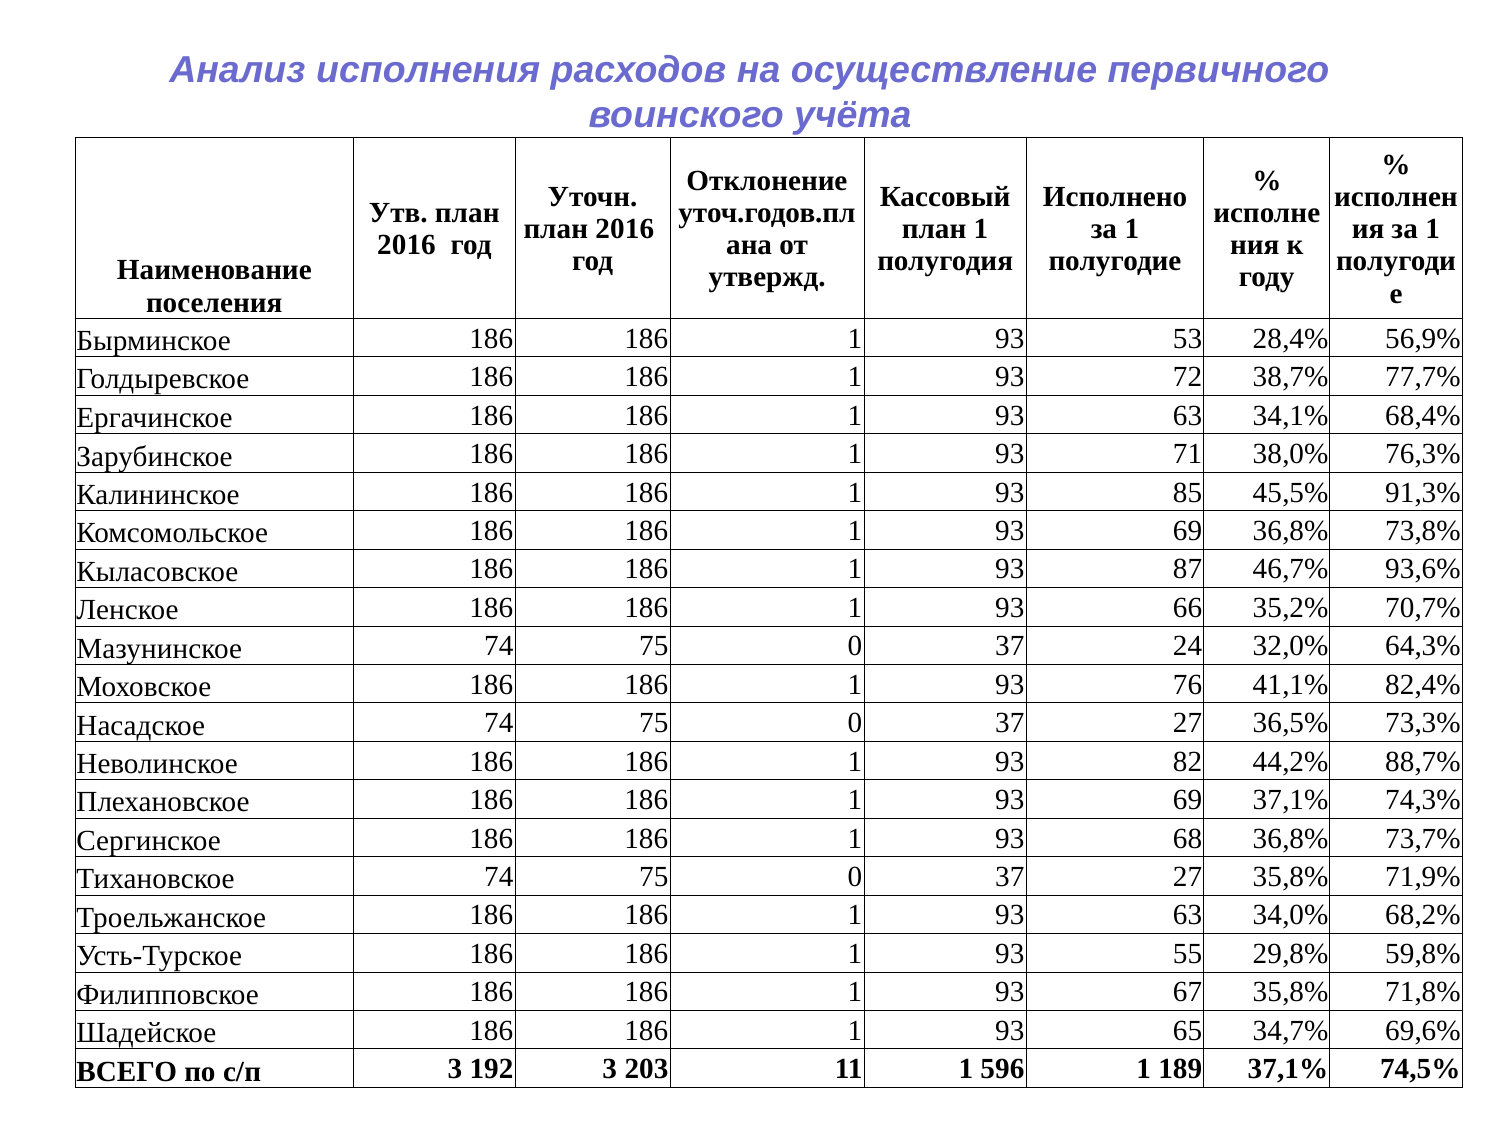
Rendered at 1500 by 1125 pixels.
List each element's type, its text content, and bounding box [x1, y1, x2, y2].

table_cell 186 [516, 319, 670, 356]
table_cell 1 596 [865, 1049, 1026, 1087]
table_header Отклонение уточ.годов.плана от утвержд. [671, 138, 864, 318]
table_cell 56,9% [1330, 319, 1462, 356]
table_cell 69,6% [1330, 1011, 1462, 1048]
table_cell 76,3% [1330, 434, 1462, 472]
table_cell 186 [516, 511, 670, 549]
table_cell Калининское [76, 473, 353, 510]
table_cell 186 [516, 934, 670, 972]
table_cell 24 [1027, 627, 1203, 664]
table_cell 63 [1027, 896, 1203, 933]
table_cell 71 [1027, 434, 1203, 472]
table_cell 75 [516, 703, 670, 741]
table_cell 74 [354, 703, 515, 741]
table_cell 186 [354, 357, 515, 395]
table_cell 93 [865, 473, 1026, 510]
table_cell ВСЕГО по с/п [76, 1049, 353, 1087]
table_cell 1 [671, 1011, 864, 1048]
table_cell 35,8% [1204, 857, 1329, 895]
table_cell 186 [354, 550, 515, 587]
table_cell Кыласовское [76, 550, 353, 587]
table_cell 36,8% [1204, 511, 1329, 549]
table_cell Неволинское [76, 742, 353, 779]
table_cell Шадейское [76, 1011, 353, 1048]
table_cell 73,7% [1330, 819, 1462, 856]
table_cell Троельжанское [76, 896, 353, 933]
text_box Анализ исполнения расходов на осуществление первичного воинского учёта [37, 37, 1463, 178]
table_cell 11 [671, 1049, 864, 1087]
table_cell 64,3% [1330, 627, 1462, 664]
table_cell 186 [516, 1011, 670, 1048]
table_cell Тихановское [76, 857, 353, 895]
table_cell 186 [516, 357, 670, 395]
table_cell 75 [516, 627, 670, 664]
table_cell 1 [671, 819, 864, 856]
table_cell 1 [671, 473, 864, 510]
table_cell 37 [865, 703, 1026, 741]
table_cell 34,1% [1204, 396, 1329, 433]
table_cell 76 [1027, 665, 1203, 702]
table_cell 44,2% [1204, 742, 1329, 779]
table_cell 1 [671, 973, 864, 1010]
table_cell 93 [865, 896, 1026, 933]
table_cell 73,3% [1330, 703, 1462, 741]
table_cell 186 [354, 896, 515, 933]
table_cell 186 [354, 434, 515, 472]
table_cell 67 [1027, 973, 1203, 1010]
table_cell 93 [865, 665, 1026, 702]
table_cell 71,8% [1330, 973, 1462, 1010]
table_cell Комсомольское [76, 511, 353, 549]
table_cell 74,3% [1330, 780, 1462, 818]
table_cell 186 [516, 819, 670, 856]
table_cell 1 [671, 780, 864, 818]
table_cell 87 [1027, 550, 1203, 587]
table_header Уточн. план 2016 год [516, 138, 670, 318]
table_cell 36,8% [1204, 819, 1329, 856]
table_cell 0 [671, 857, 864, 895]
table_cell 32,0% [1204, 627, 1329, 664]
table_cell 93 [865, 511, 1026, 549]
table_cell 93,6% [1330, 550, 1462, 587]
table_header Кассовый план 1 полугодия [865, 138, 1026, 318]
table_cell 38,0% [1204, 434, 1329, 472]
table_cell 186 [354, 780, 515, 818]
table_cell Ергачинское [76, 396, 353, 433]
table_cell 93 [865, 357, 1026, 395]
table_header % исполнения к году [1204, 138, 1329, 318]
table_cell 1 [671, 357, 864, 395]
table_cell 186 [354, 588, 515, 626]
table_cell 186 [516, 896, 670, 933]
table_cell 93 [865, 742, 1026, 779]
table_cell 74 [354, 857, 515, 895]
table_cell 186 [354, 665, 515, 702]
table_cell 46,7% [1204, 550, 1329, 587]
table_cell 3 192 [354, 1049, 515, 1087]
table_cell 74 [354, 627, 515, 664]
table_cell 1 [671, 934, 864, 972]
table_cell 186 [354, 934, 515, 972]
table_cell 55 [1027, 934, 1203, 972]
table_cell 70,7% [1330, 588, 1462, 626]
table_cell 1 [671, 665, 864, 702]
table_cell 37,1% [1204, 1049, 1329, 1087]
table_cell 93 [865, 1011, 1026, 1048]
table_cell 186 [354, 511, 515, 549]
table_cell 1 [671, 511, 864, 549]
table_cell 186 [354, 819, 515, 856]
table_cell Ленское [76, 588, 353, 626]
table_cell 93 [865, 973, 1026, 1010]
table_cell 69 [1027, 511, 1203, 549]
table_cell 41,1% [1204, 665, 1329, 702]
table_cell 37 [865, 857, 1026, 895]
table_cell 186 [354, 396, 515, 433]
table_cell 35,2% [1204, 588, 1329, 626]
table_cell 186 [516, 973, 670, 1010]
table_cell 45,5% [1204, 473, 1329, 510]
table_cell 186 [354, 742, 515, 779]
table_header Исполнено за 1 полугодие [1027, 138, 1203, 318]
table_cell Мазунинское [76, 627, 353, 664]
table_cell 77,7% [1330, 357, 1462, 395]
table_cell 72 [1027, 357, 1203, 395]
table_cell 1 [671, 896, 864, 933]
table_cell 73,8% [1330, 511, 1462, 549]
table_cell 93 [865, 780, 1026, 818]
table_cell Насадское [76, 703, 353, 741]
table_cell 68 [1027, 819, 1203, 856]
table_cell 186 [516, 780, 670, 818]
table_cell 28,4% [1204, 319, 1329, 356]
table_cell 186 [516, 665, 670, 702]
table_cell 186 [516, 742, 670, 779]
table_cell 1 189 [1027, 1049, 1203, 1087]
table_cell 93 [865, 434, 1026, 472]
table_cell 186 [516, 434, 670, 472]
table_cell 186 [516, 473, 670, 510]
table_cell 68,4% [1330, 396, 1462, 433]
table_cell 1 [671, 396, 864, 433]
table_cell 0 [671, 703, 864, 741]
table_cell 34,0% [1204, 896, 1329, 933]
table_cell 186 [354, 319, 515, 356]
table_cell 1 [671, 550, 864, 587]
table_cell 38,7% [1204, 357, 1329, 395]
table_cell 0 [671, 627, 864, 664]
table_cell 1 [671, 319, 864, 356]
table_cell 63 [1027, 396, 1203, 433]
table_cell 36,5% [1204, 703, 1329, 741]
table_cell 82 [1027, 742, 1203, 779]
table_cell Моховское [76, 665, 353, 702]
table_cell 65 [1027, 1011, 1203, 1048]
table_cell 59,8% [1330, 934, 1462, 972]
table_cell 75 [516, 857, 670, 895]
table_cell 93 [865, 819, 1026, 856]
table_cell 93 [865, 319, 1026, 356]
table_cell 3 203 [516, 1049, 670, 1087]
table_cell 53 [1027, 319, 1203, 356]
table_cell 68,2% [1330, 896, 1462, 933]
table_cell Филипповское [76, 973, 353, 1010]
table_header Утв. план 2016 год [354, 138, 515, 318]
table_cell 82,4% [1330, 665, 1462, 702]
table_cell 186 [354, 1011, 515, 1048]
table_cell 91,3% [1330, 473, 1462, 510]
table_cell Сергинское [76, 819, 353, 856]
table_cell 88,7% [1330, 742, 1462, 779]
table_cell 66 [1027, 588, 1203, 626]
table_header Наименование поселения [76, 138, 353, 318]
table_cell Голдыревское [76, 357, 353, 395]
table_cell Плехановское [76, 780, 353, 818]
table_cell 34,7% [1204, 1011, 1329, 1048]
table_cell Усть-Турское [76, 934, 353, 972]
table_cell 93 [865, 934, 1026, 972]
table_cell 1 [671, 434, 864, 472]
table_cell Бырминское [76, 319, 353, 356]
table_cell 85 [1027, 473, 1203, 510]
table_cell 29,8% [1204, 934, 1329, 972]
table_cell 1 [671, 588, 864, 626]
table_cell 37 [865, 627, 1026, 664]
table_cell 93 [865, 588, 1026, 626]
table_cell 1 [671, 742, 864, 779]
table_header % исполнения за 1 полугодие [1330, 138, 1462, 318]
table_cell 186 [516, 550, 670, 587]
table_cell 27 [1027, 703, 1203, 741]
table_cell 186 [516, 588, 670, 626]
table_cell 69 [1027, 780, 1203, 818]
table_cell 93 [865, 396, 1026, 433]
table_cell 186 [516, 396, 670, 433]
table_cell 74,5% [1330, 1049, 1462, 1087]
table_cell 186 [354, 473, 515, 510]
table_cell 93 [865, 550, 1026, 587]
table_cell 35,8% [1204, 973, 1329, 1010]
table_cell 37,1% [1204, 780, 1329, 818]
table_cell Зарубинское [76, 434, 353, 472]
table_cell 71,9% [1330, 857, 1462, 895]
table_cell 186 [354, 973, 515, 1010]
table_cell 27 [1027, 857, 1203, 895]
